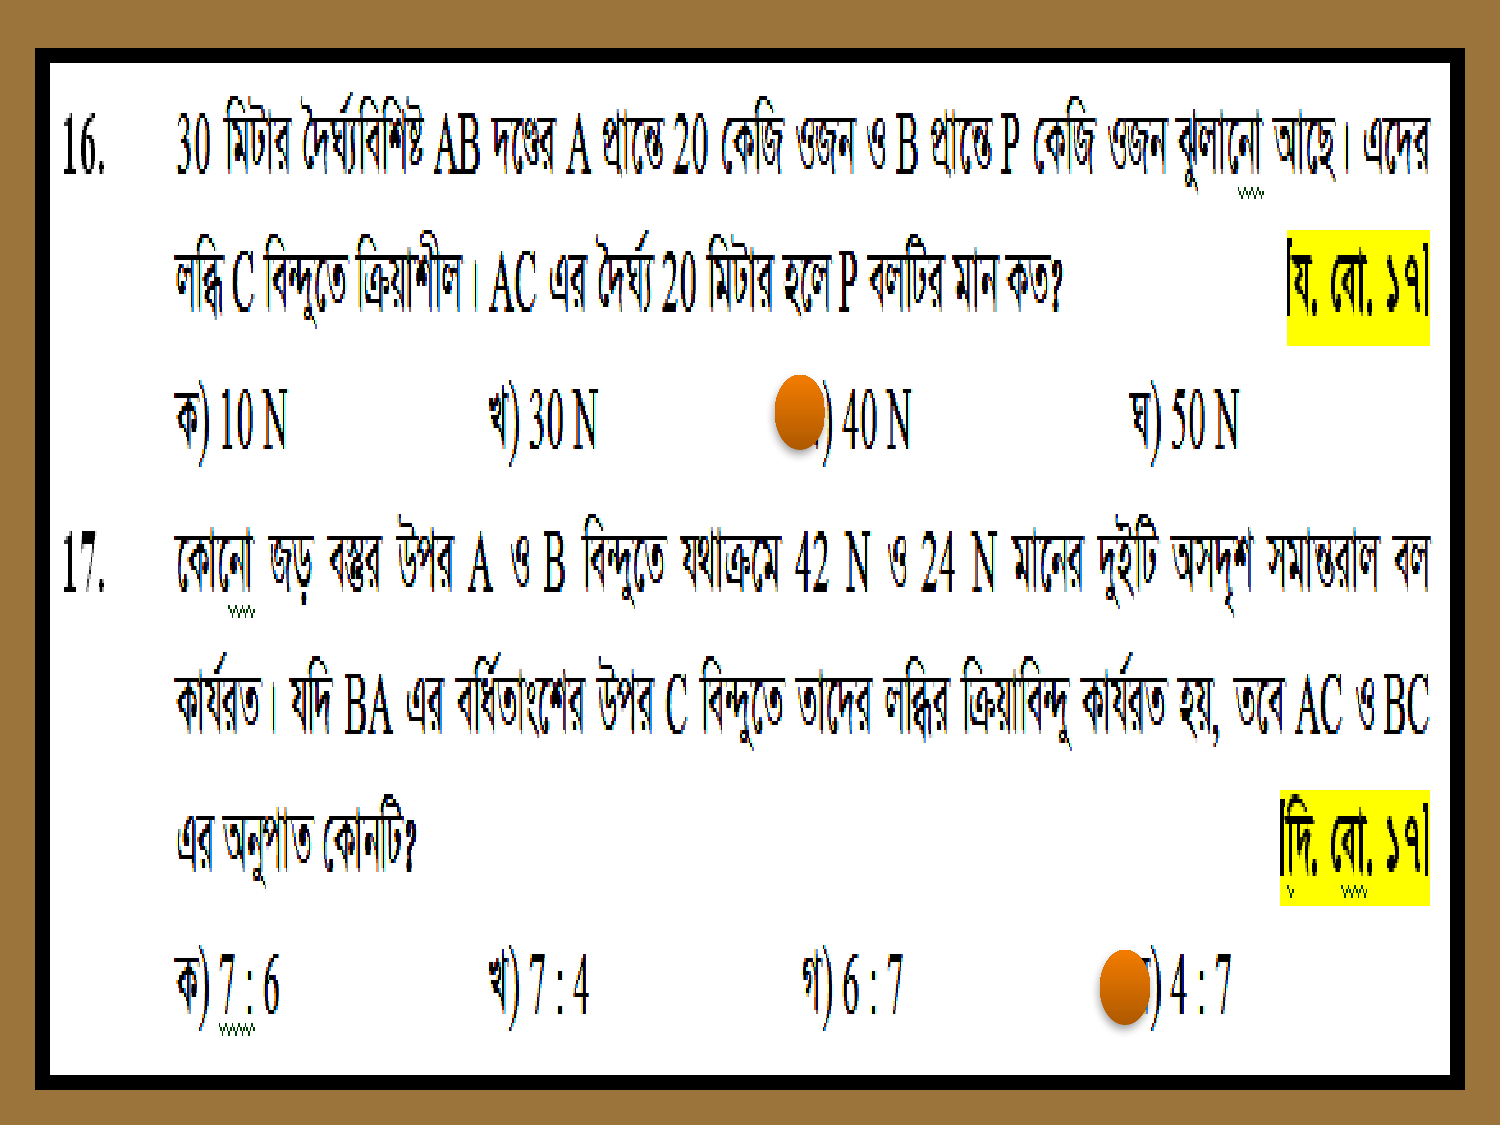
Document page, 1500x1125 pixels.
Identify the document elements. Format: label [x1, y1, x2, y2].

picture [49, 62, 1451, 1076]
